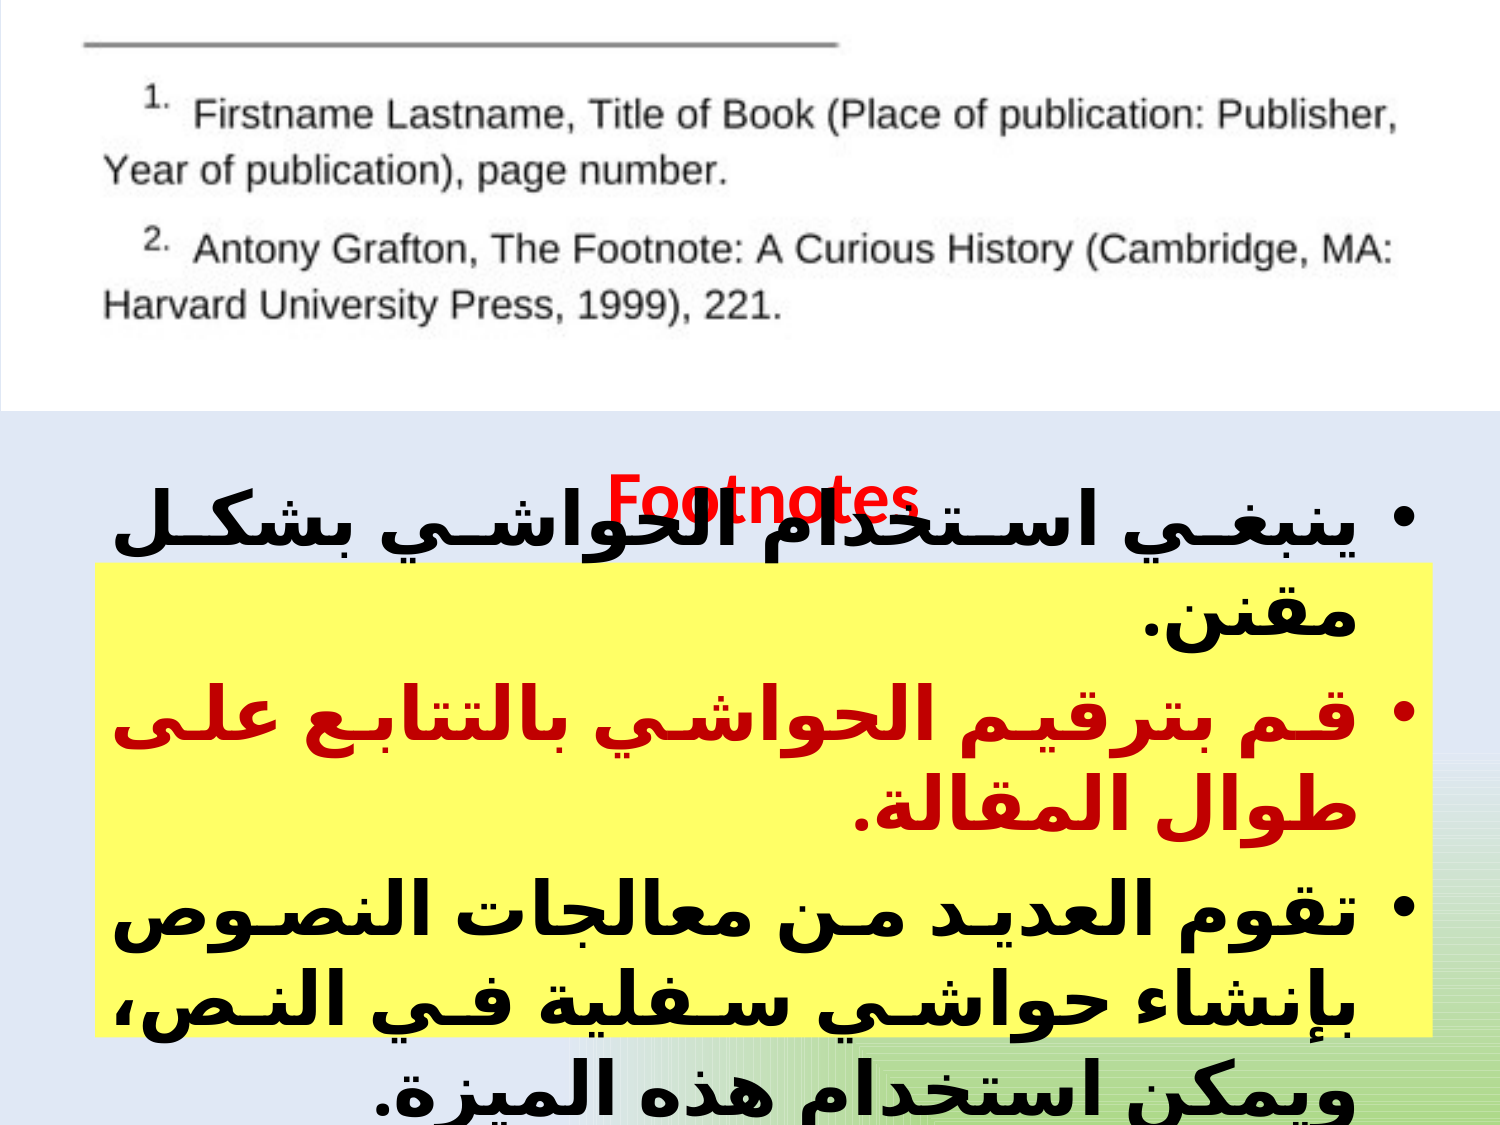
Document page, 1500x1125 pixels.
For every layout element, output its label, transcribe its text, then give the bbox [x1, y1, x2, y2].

list ينبغي استخدام الحواشي بشكل مقنن. قم بترقيم الحواشي بالتتابع على طوال المقالة. تقوم العديد من معالجات النصوص بإنشاء حواشي سفلية في النص، ويمكن استخدام هذه الميزة. [95, 562, 1433, 1038]
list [1, 0, 1500, 411]
title Footnotes [413, 425, 1114, 562]
